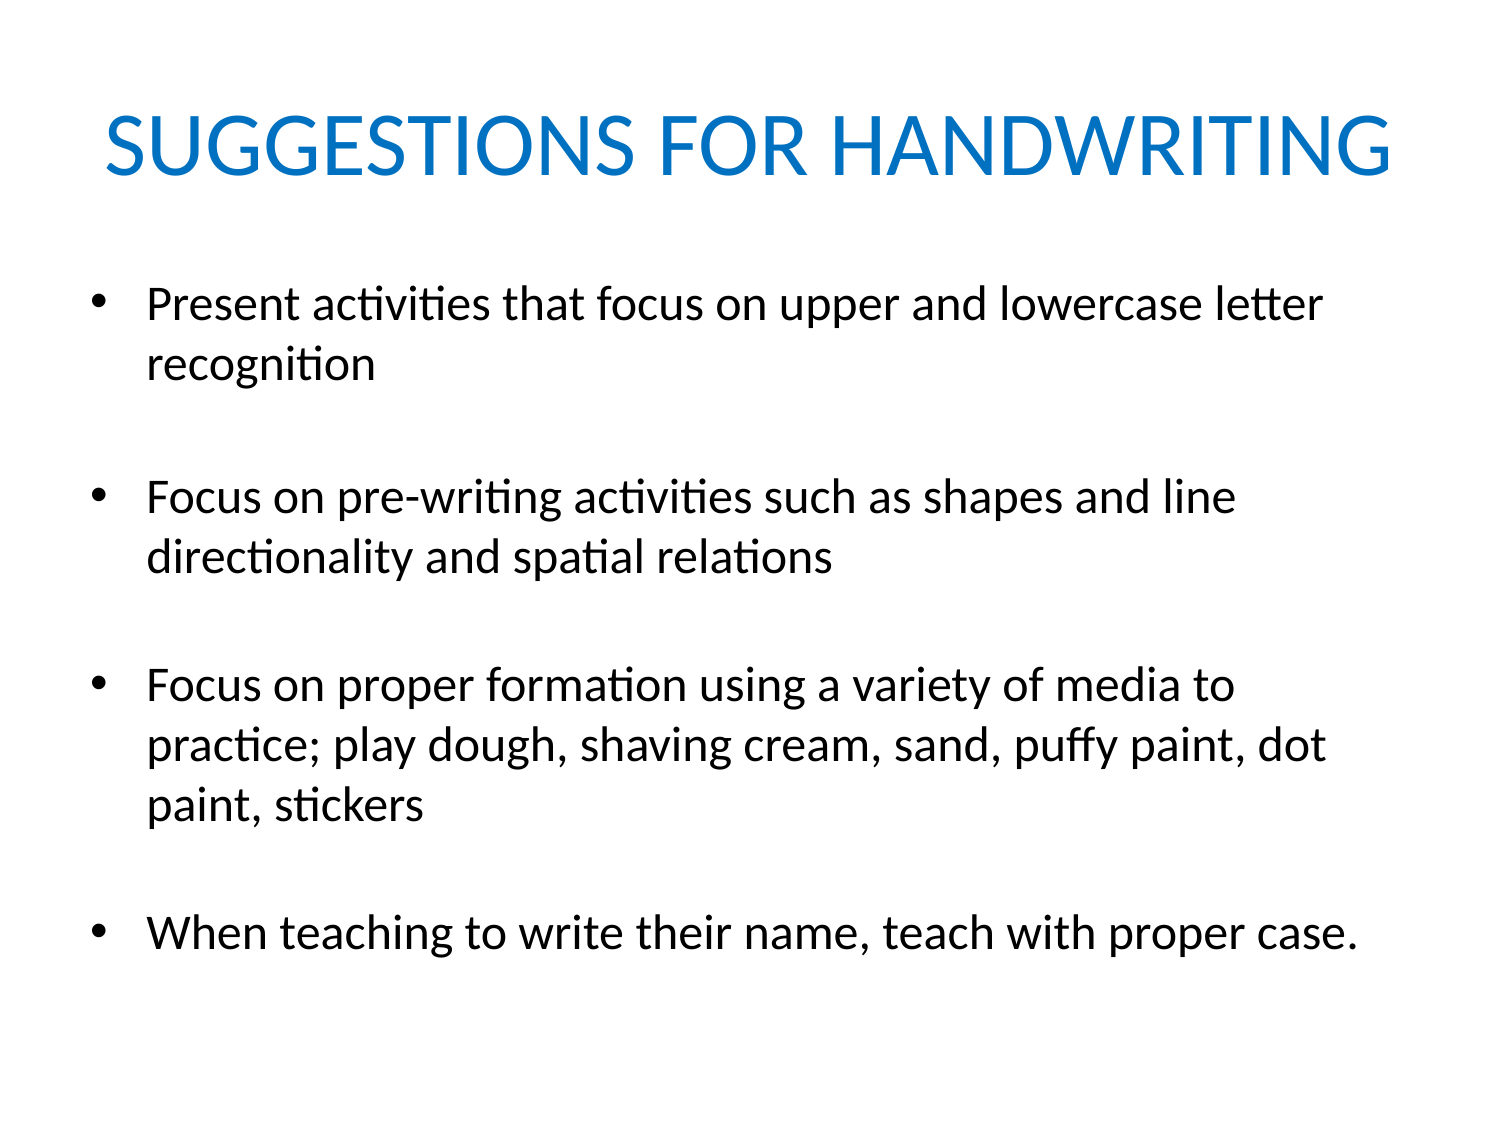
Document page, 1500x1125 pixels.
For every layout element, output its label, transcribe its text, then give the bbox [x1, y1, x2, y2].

title SUGGESTIONS FOR HANDWRITING [75, 45, 1425, 233]
list Present activities that focus on upper and lowercase letter recognition Focus on pre-writing activities such as shapes and line directionality and spatial relations Focus on proper formation using a variety of media to practice; play dough, shaving cream, sand, puffy paint, dot paint, stickers When teaching to write their name, teach with proper case. [75, 262, 1425, 1005]
